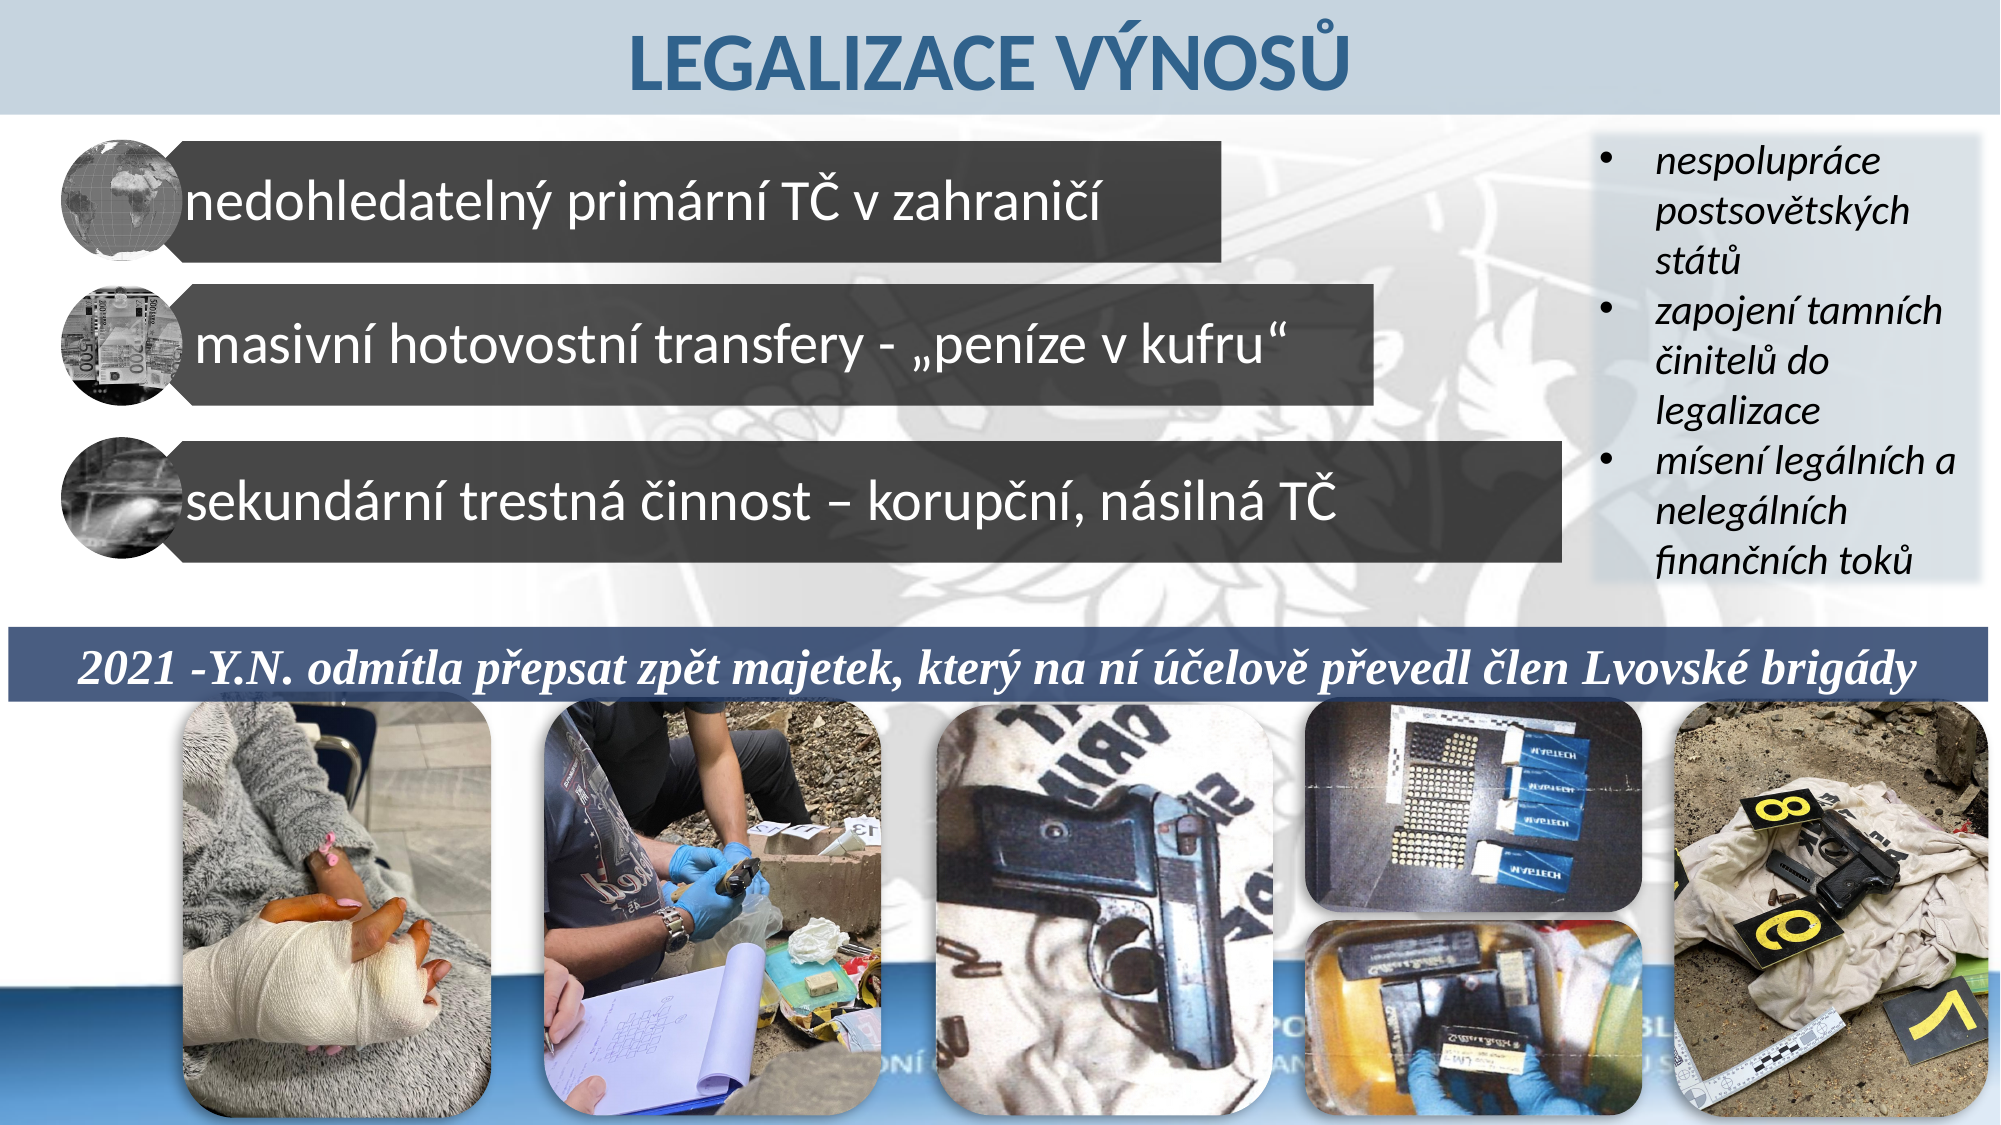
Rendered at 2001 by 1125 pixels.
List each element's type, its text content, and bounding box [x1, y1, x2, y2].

text_box 2021 -Y.N. odmítla přepsat zpět majetek, který na ní účelově převedl člen Lvovské brigády [8, 626, 1989, 702]
picture [0, 0, 2001, 1125]
text_box LEGALIZACE VÝNOSŮ [0, 0, 2000, 115]
text_box nespolupráce postsovětských států zapojení tamních činitelů do legalizace mísení legálních a nelegálních finančních toků [1598, 139, 1976, 578]
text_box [8, 137, 1837, 563]
